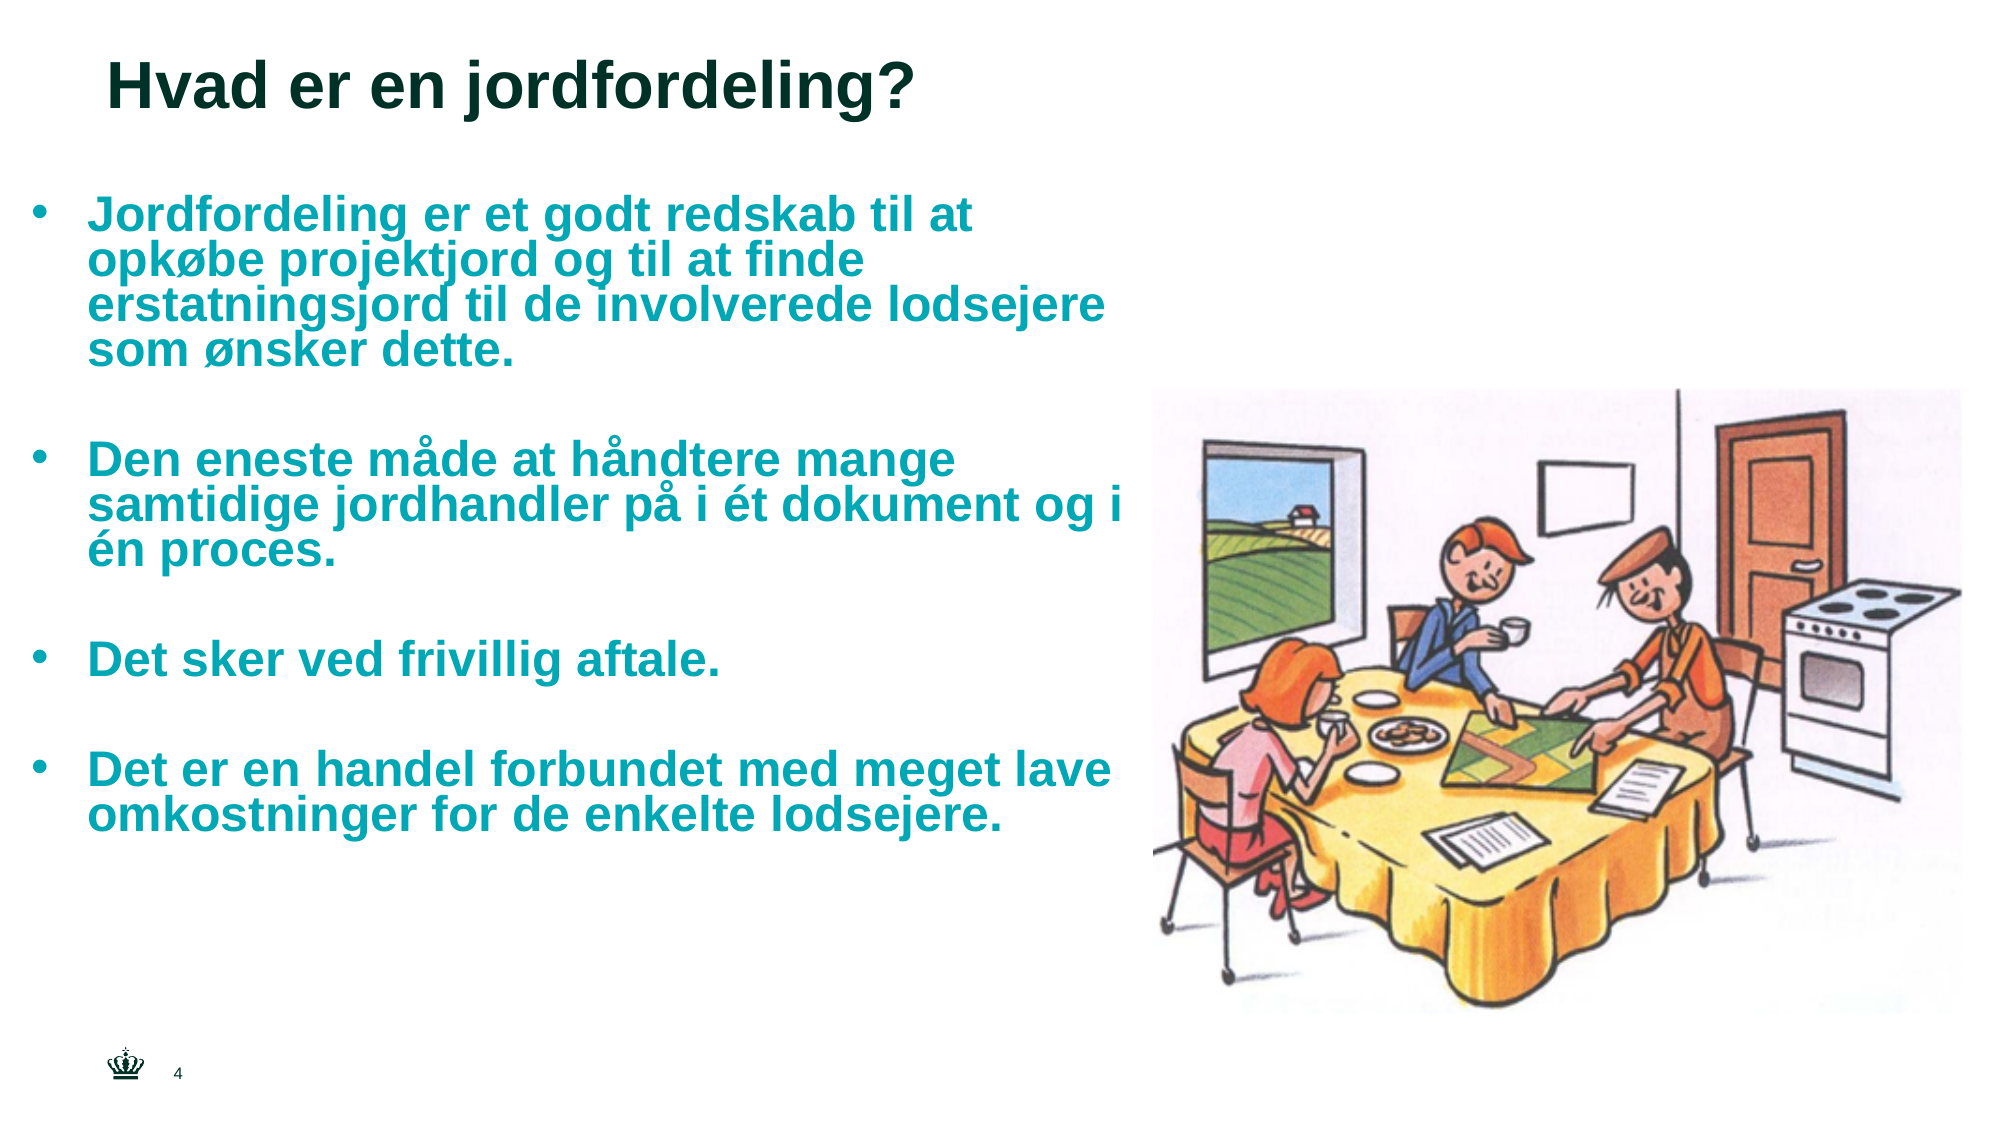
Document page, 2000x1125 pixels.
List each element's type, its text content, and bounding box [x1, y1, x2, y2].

slide_number 4 [134, 1049, 184, 1083]
title Hvad er en jordfordeling? [106, 51, 1893, 128]
list Jordfordeling er et godt redskab til at opkøbe projektjord og til at finde erstatningsjord til de involverede lodsejere som ønsker dette. Den eneste måde at håndtere mange samtidige jordhandler på i ét dokument og i én proces. Det sker ved frivillig aftale. Det er en handel forbundet med meget lave omkostninger for de enkelte lodsejere. [31, 196, 1130, 998]
picture [1153, 385, 1966, 1017]
